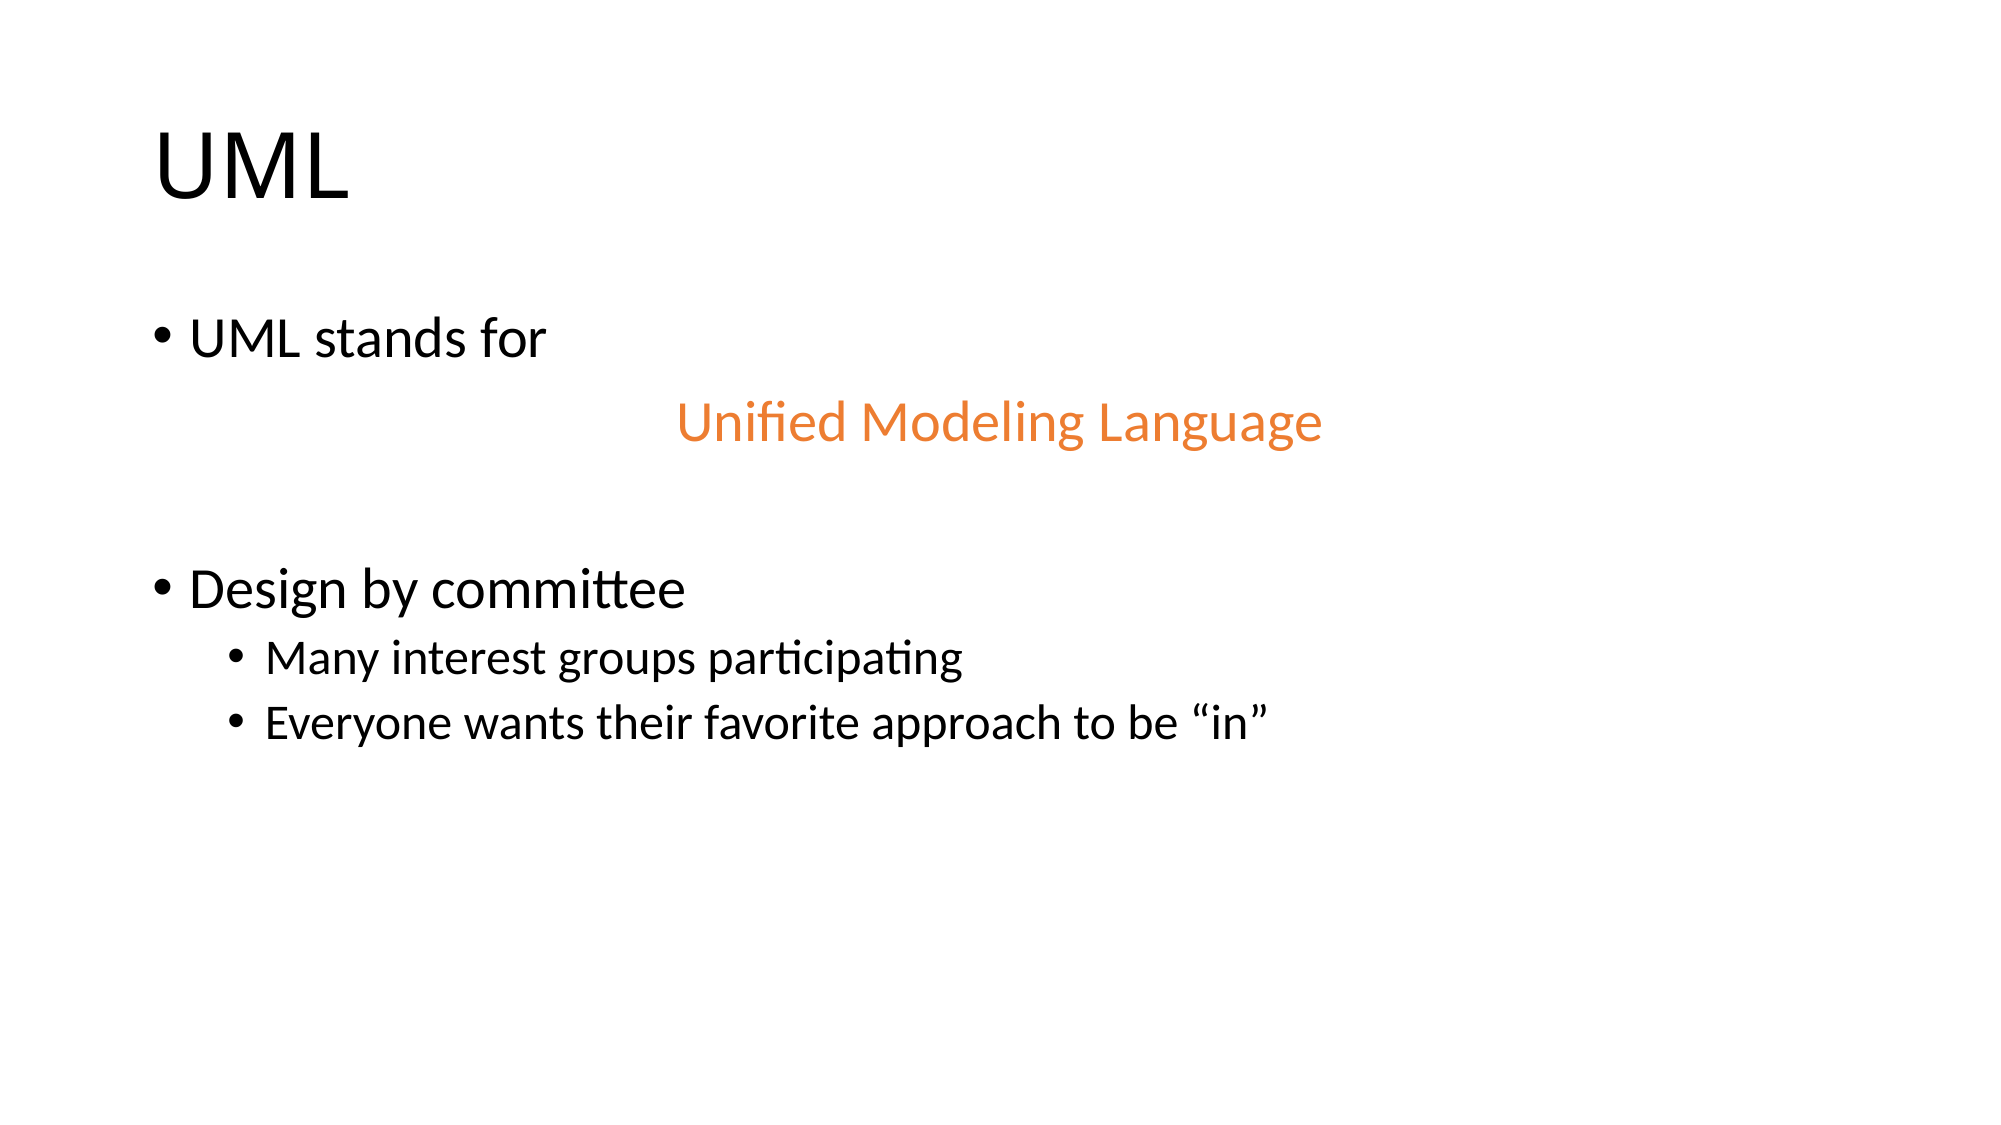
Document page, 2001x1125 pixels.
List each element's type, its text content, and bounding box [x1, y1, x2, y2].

list UML stands for Unified Modeling Language Design by committee Many interest groups participating Everyone wants their favorite approach to be “in” [137, 299, 1863, 1014]
title UML [137, 59, 1863, 278]
